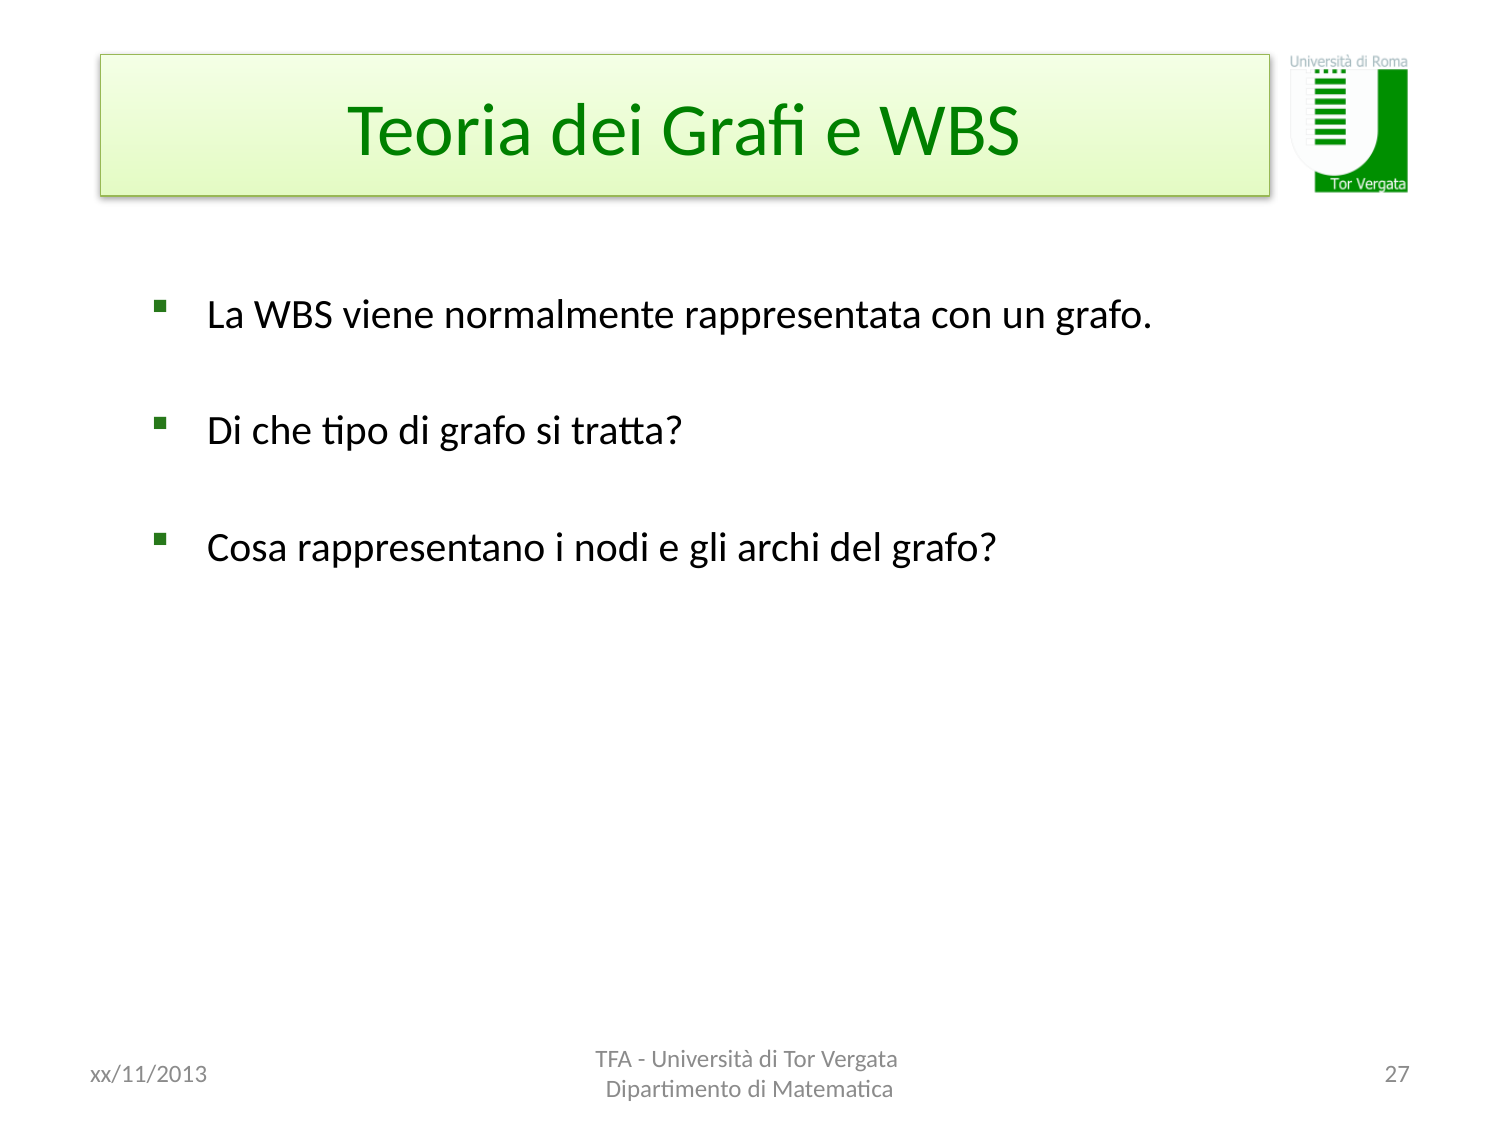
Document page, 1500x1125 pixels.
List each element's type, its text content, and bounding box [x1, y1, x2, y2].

picture [1289, 50, 1412, 197]
slide_number xx/11/2013 [75, 1042, 425, 1103]
title Teoria dei Grafi e WBS [100, 54, 1270, 197]
footer TFA - Università di Tor Vergata Dipartimento di Matematica [512, 1042, 988, 1103]
text_box La WBS viene normalmente rappresentata con un grafo. Di che tipo di grafo si tratta? Cosa rappresentano i nodi e gli archi del grafo? [135, 278, 1294, 929]
slide_number 27 [1074, 1042, 1425, 1103]
